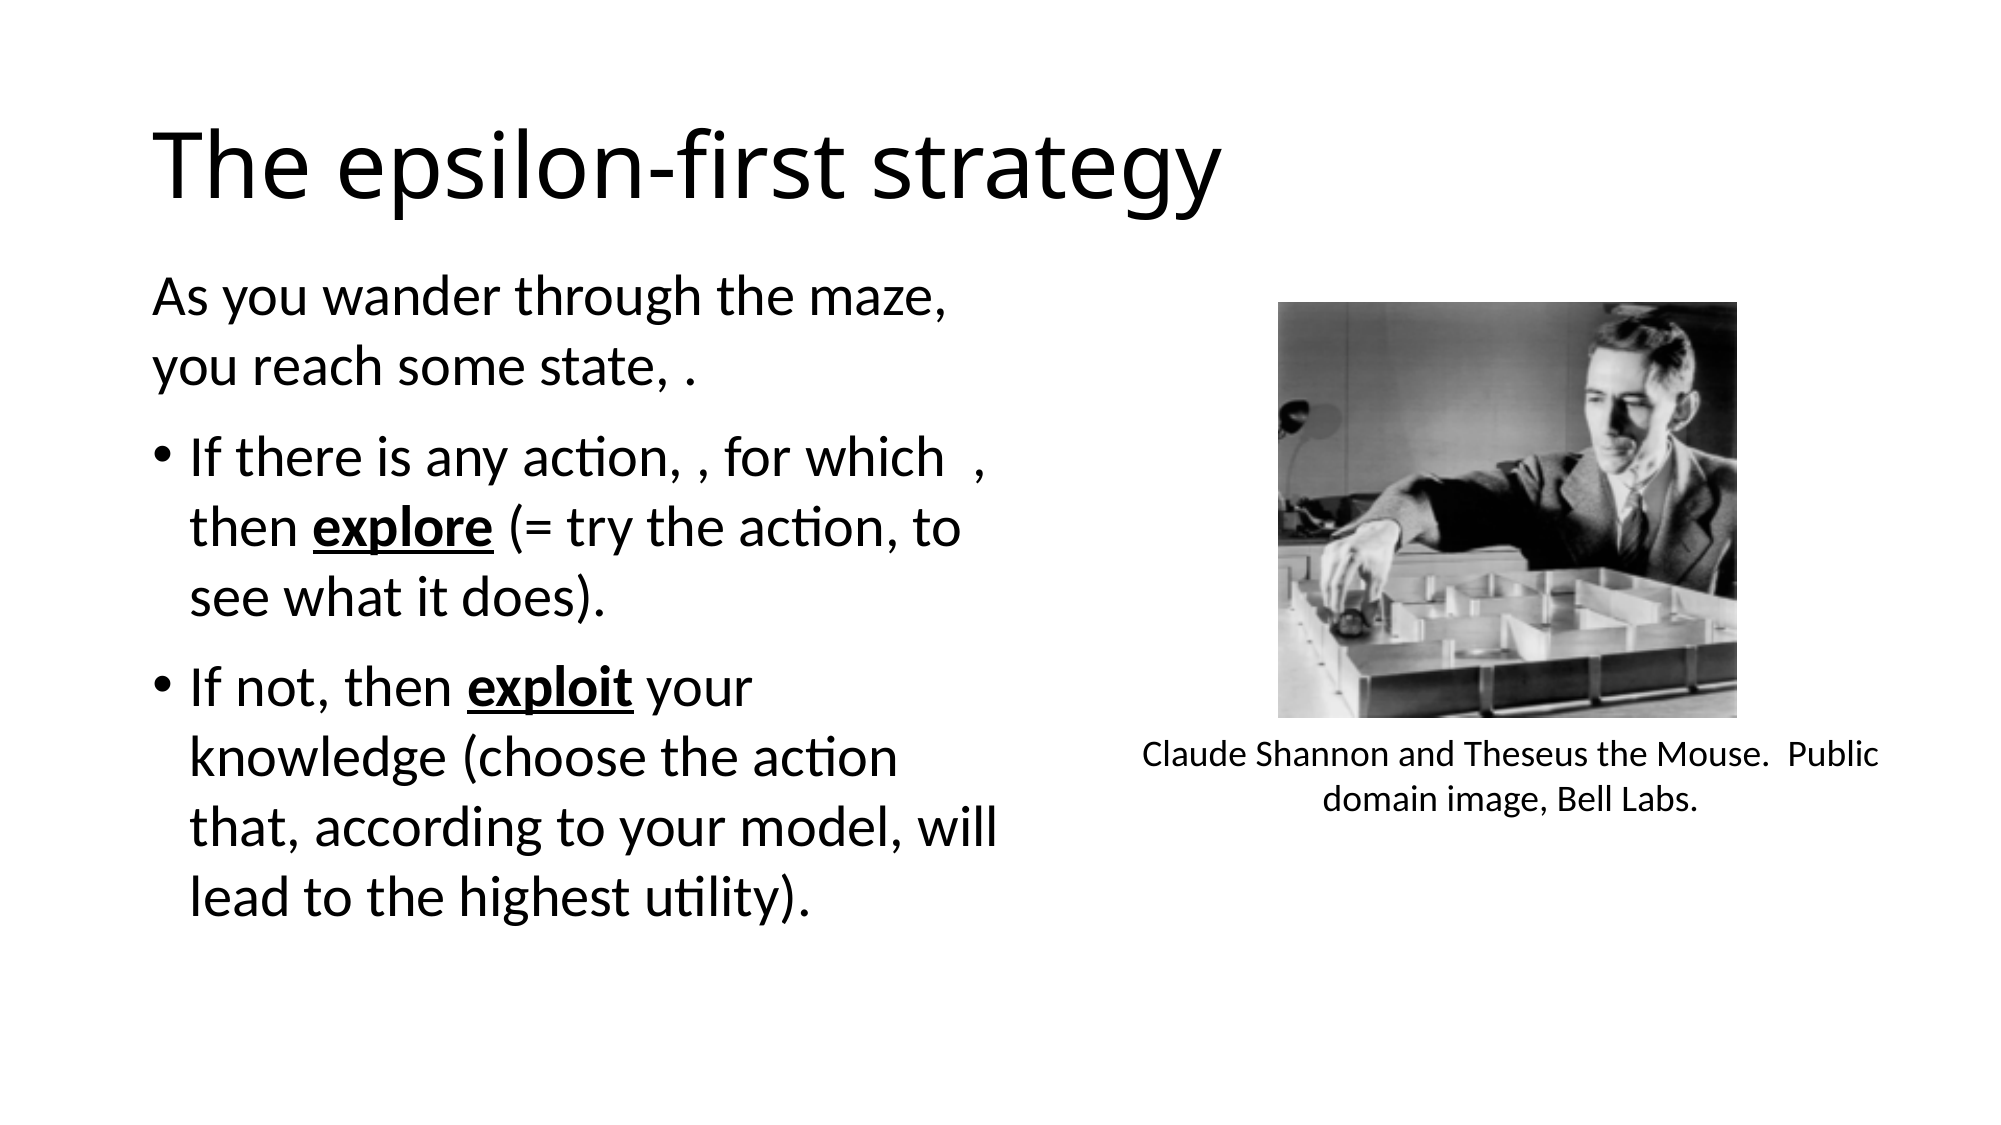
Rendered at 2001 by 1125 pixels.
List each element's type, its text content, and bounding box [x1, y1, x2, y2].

text_box Claude Shannon and Theseus the Mouse. Public domain image, Bell Labs. [1082, 721, 1940, 826]
picture [1278, 302, 1737, 718]
title The epsilon-first strategy [137, 59, 1863, 278]
